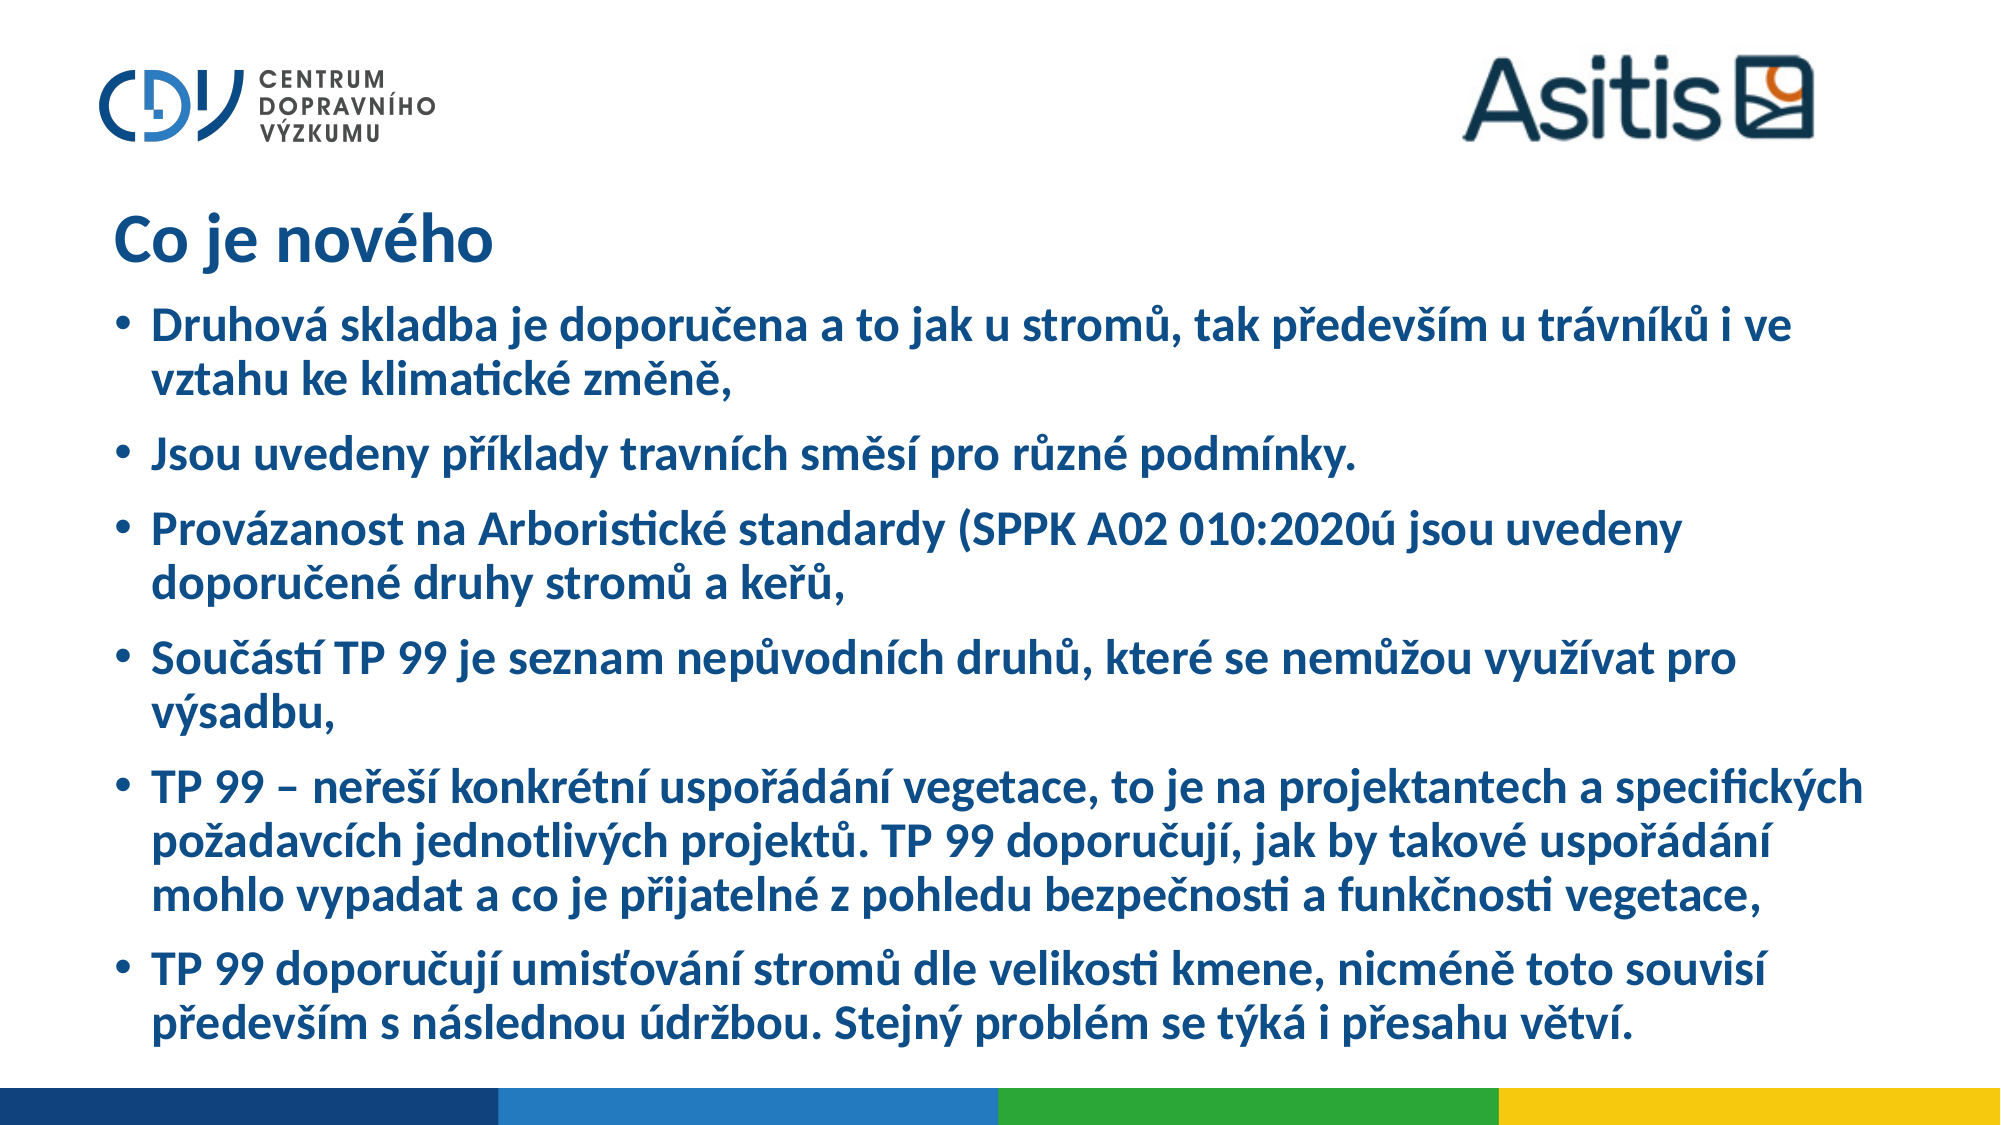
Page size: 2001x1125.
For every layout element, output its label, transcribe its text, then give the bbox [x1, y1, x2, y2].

picture [99, 52, 435, 160]
picture [1442, 31, 1835, 161]
picture [0, 1088, 2001, 1125]
list Co je nového Druhová skladba je doporučena a to jak u stromů, tak především u trávníků i ve vztahu ke klimatické změně, Jsou uvedeny příklady travních směsí pro různé podmínky. Provázanost na Arboristické standardy (SPPK A02 010:2020ú jsou uvedeny doporučené druhy stromů a keřů, Součástí TP 99 je seznam nepůvodních druhů, které se nemůžou využívat pro výsadbu, TP 99 – neřeší konkrétní uspořádání vegetace, to je na projektantech a specifických požadavcích jednotlivých projektů. TP 99 doporučují, jak by takové uspořádání mohlo vypadat a co je přijatelné z pohledu bezpečnosti a funkčnosti vegetace, TP 99 doporučují umisťování stromů dle velikosti kmene, nicméně toto souvisí především s následnou údržbou. Stejný problém se týká i přesahu větví. [99, 193, 1929, 847]
